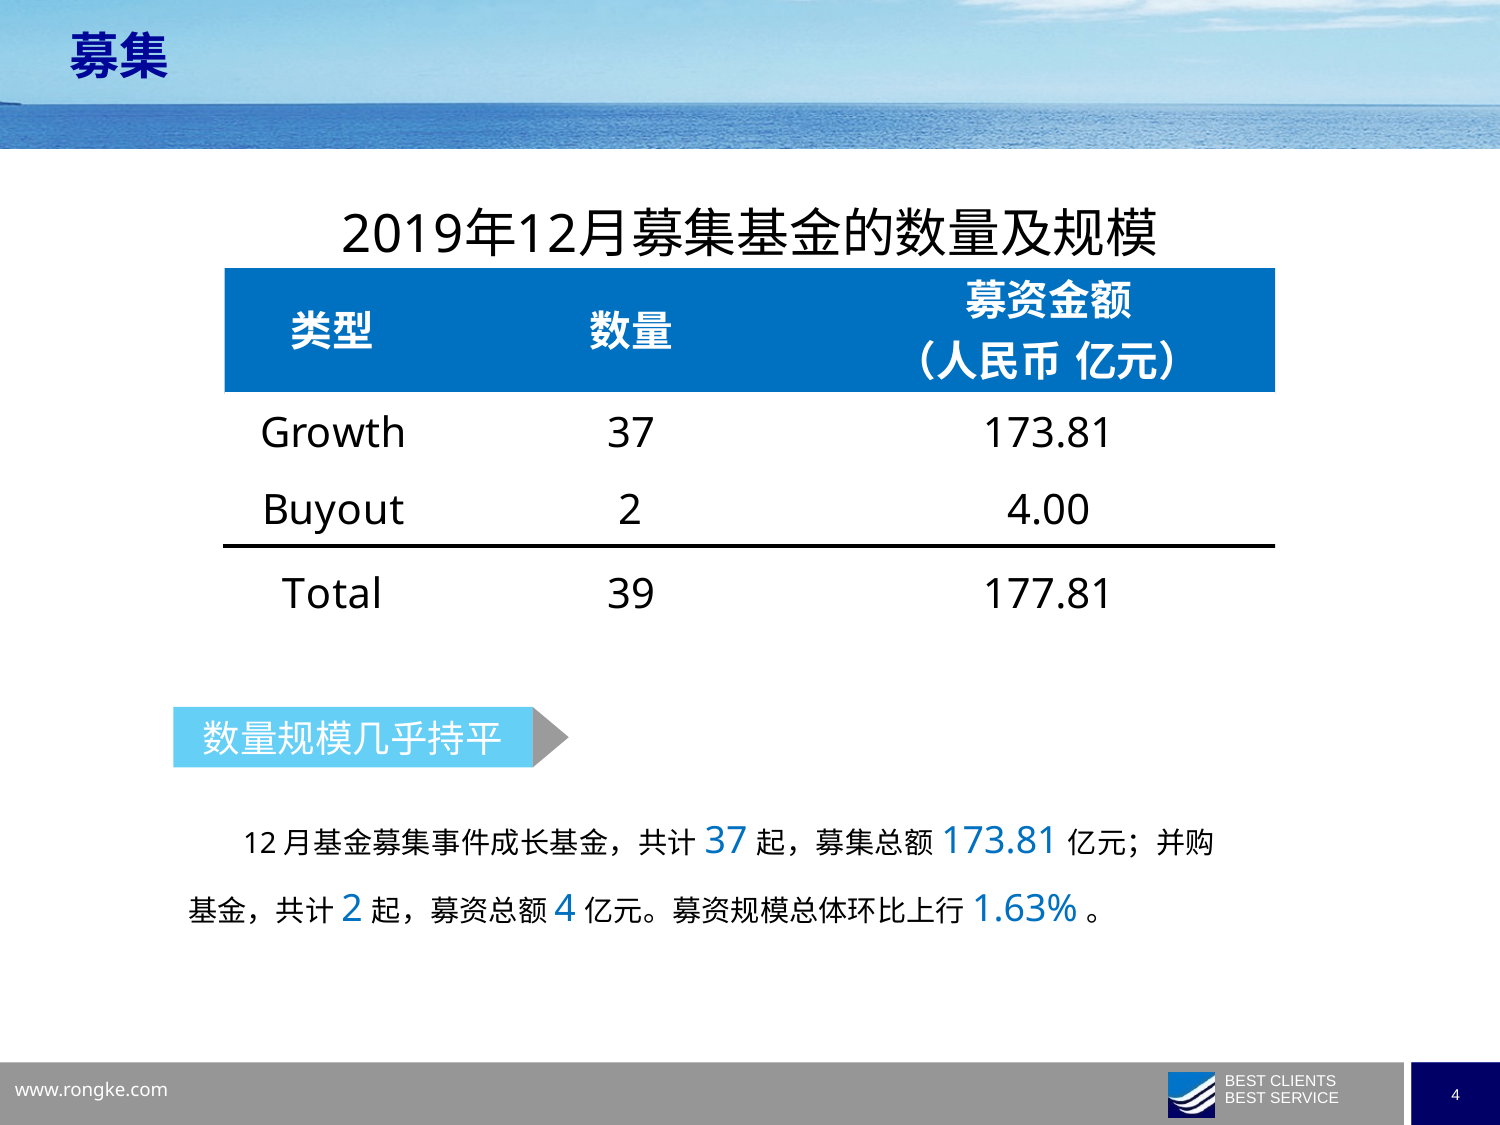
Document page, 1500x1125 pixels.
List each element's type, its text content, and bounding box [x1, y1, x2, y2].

text_box 12月基金募集事件成长基金，共计37起，募集总额173.81亿元；并购基金，共计2起，募资总额4亿元。募资规模总体环比上行1.63%。 [173, 786, 1231, 937]
picture [222, 195, 1278, 641]
picture [1168, 1072, 1215, 1118]
picture [0, 0, 1500, 149]
text_box 募集 [54, 23, 1405, 128]
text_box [173, 706, 569, 768]
